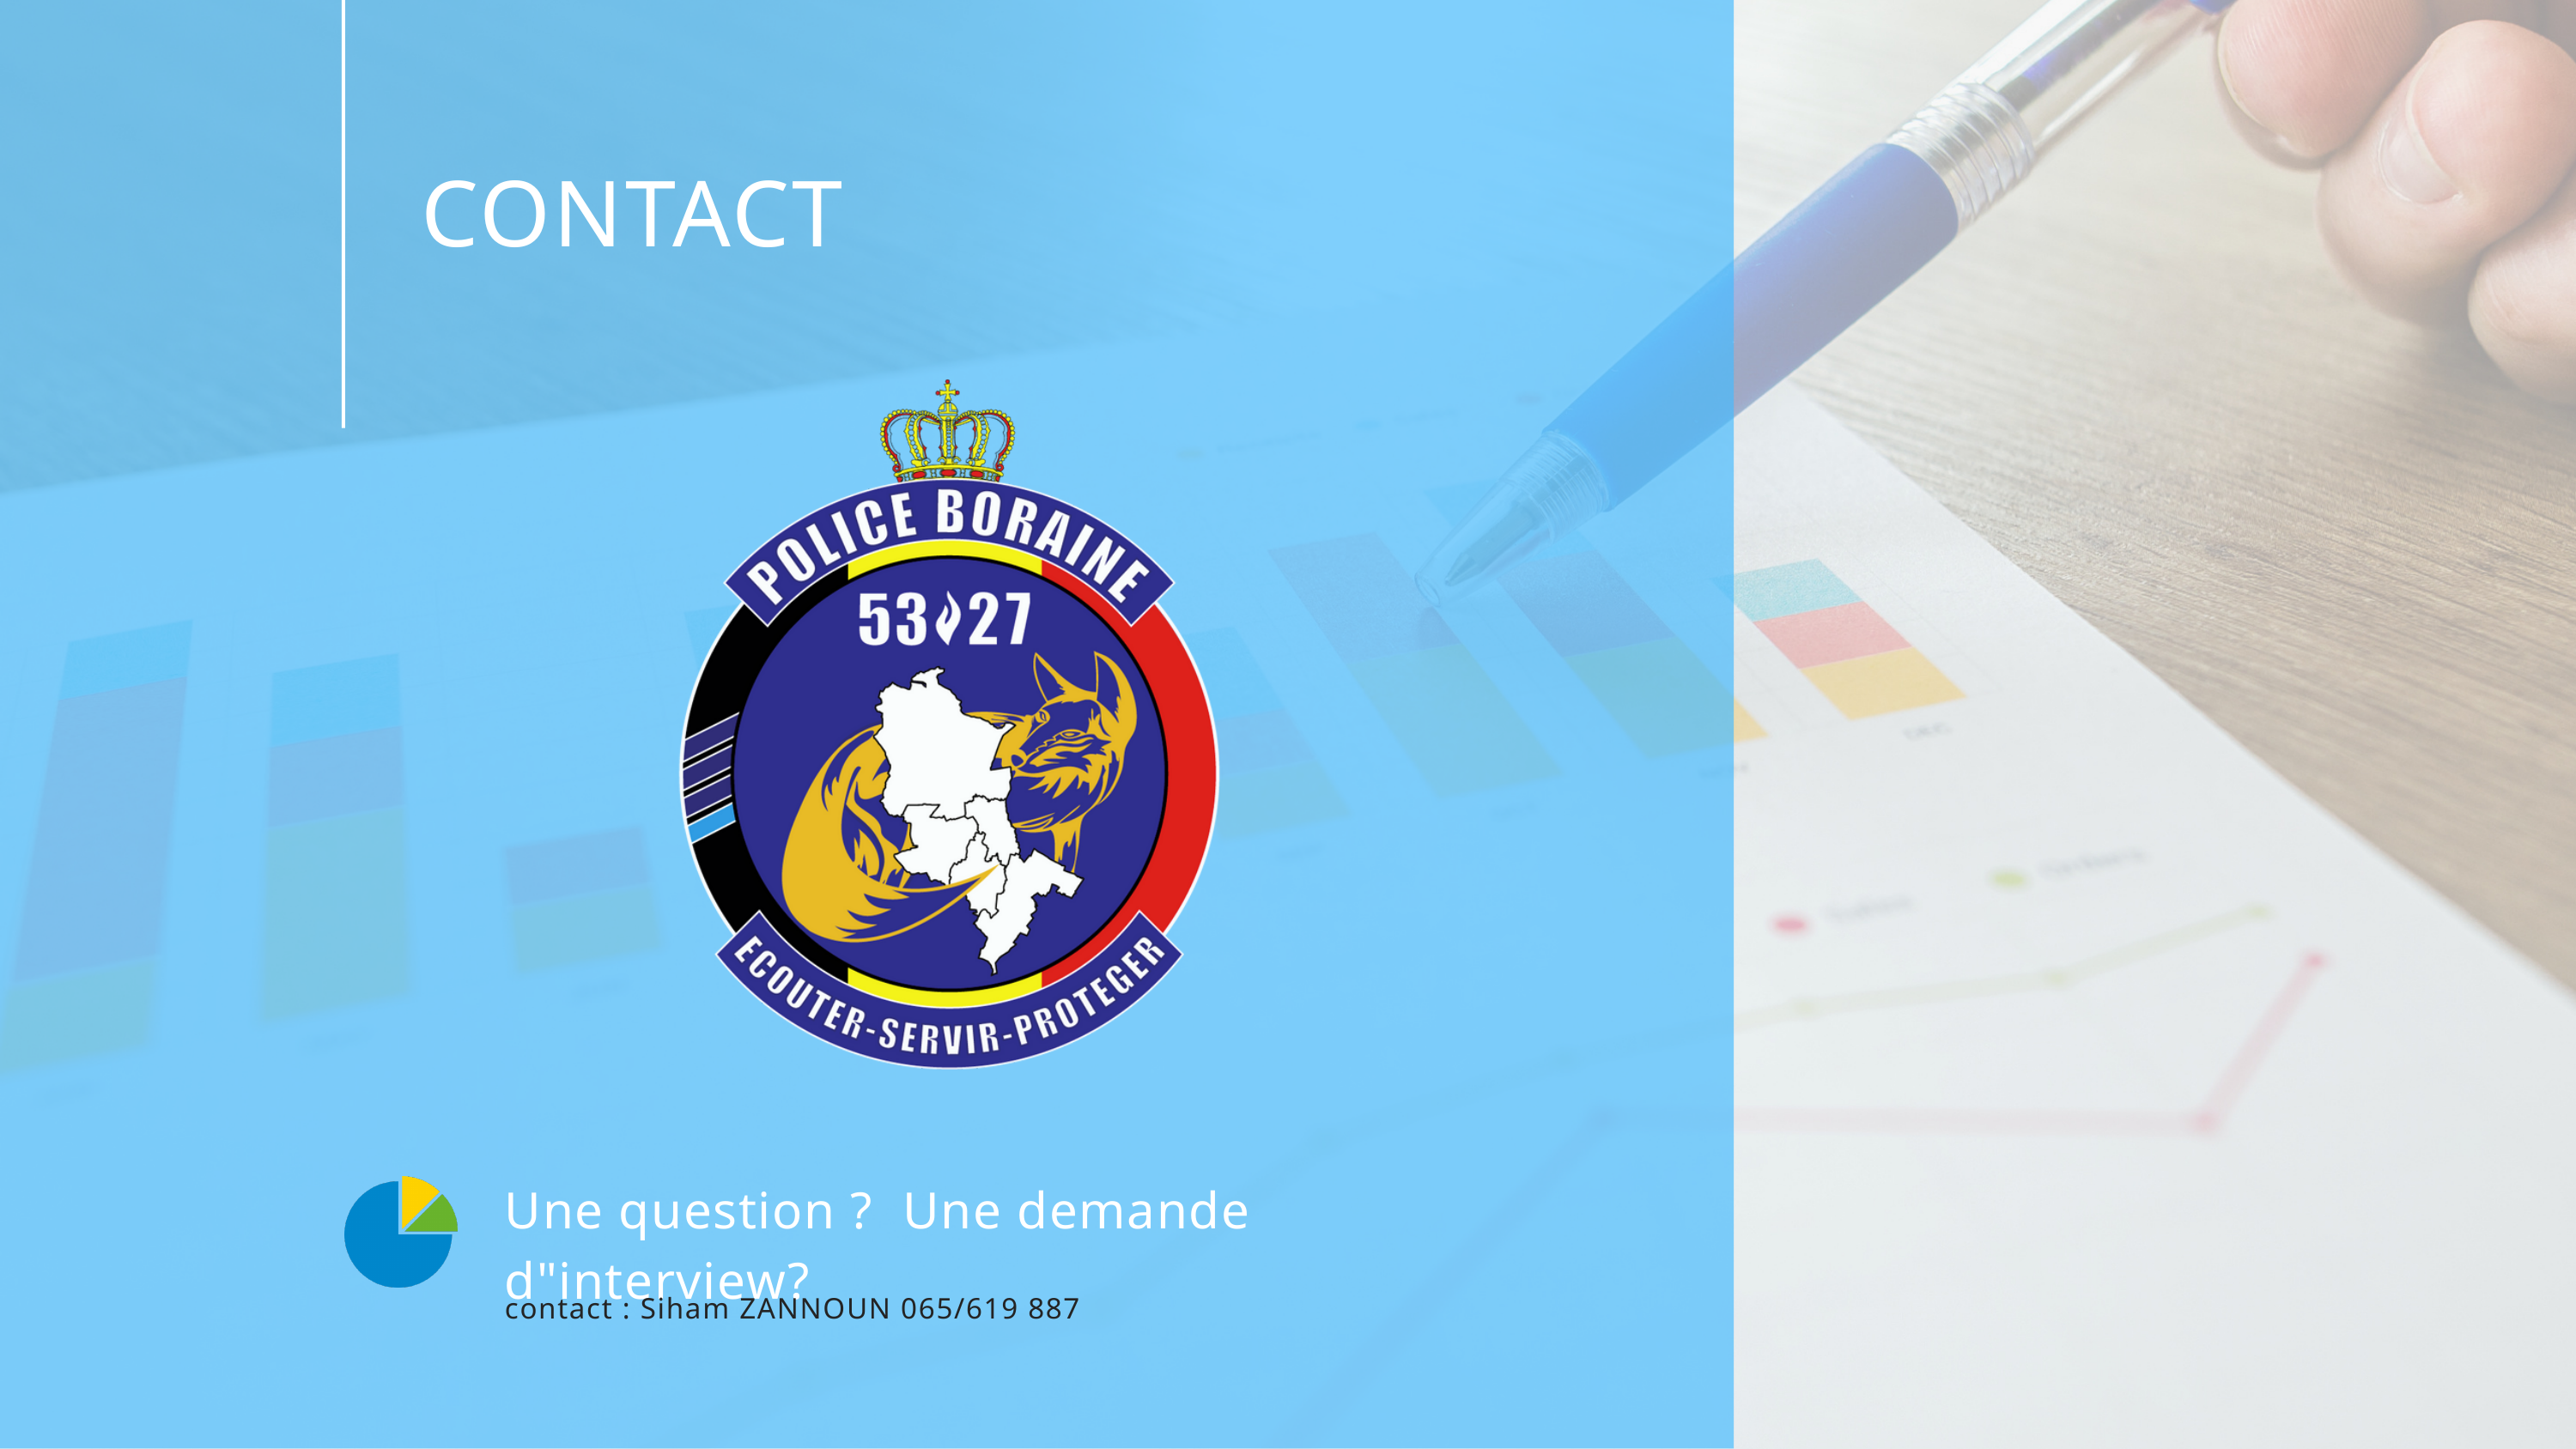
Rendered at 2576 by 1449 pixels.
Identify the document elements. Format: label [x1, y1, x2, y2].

text_box [504, 1175, 1676, 1322]
picture [0, 0, 2576, 1449]
